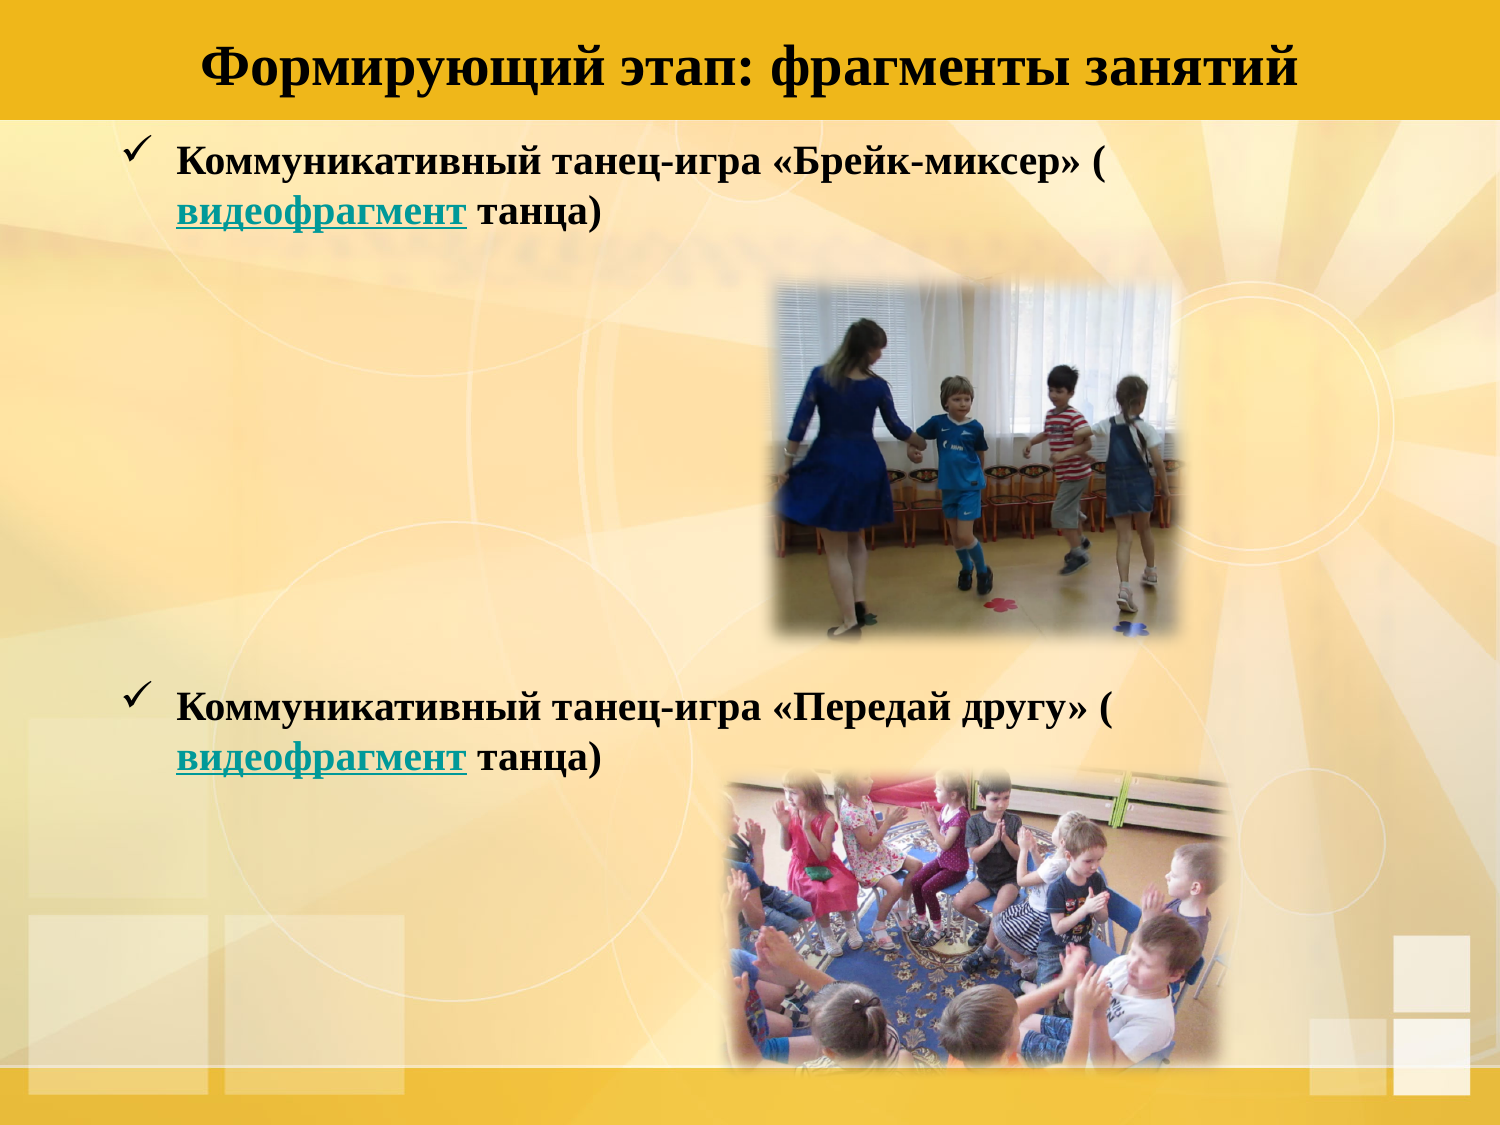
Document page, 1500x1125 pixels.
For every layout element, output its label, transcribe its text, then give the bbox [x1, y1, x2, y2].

title Формирующий этап: фрагменты занятий [0, 0, 1500, 125]
picture [756, 266, 1194, 656]
picture [0, 125, 1500, 1125]
list Коммуникативный танец-игра «Брейк-миксер» (видеофрагмент танца) Коммуникативный танец-игра «Передай другу» (видеофрагмент танца) [105, 125, 1395, 1047]
